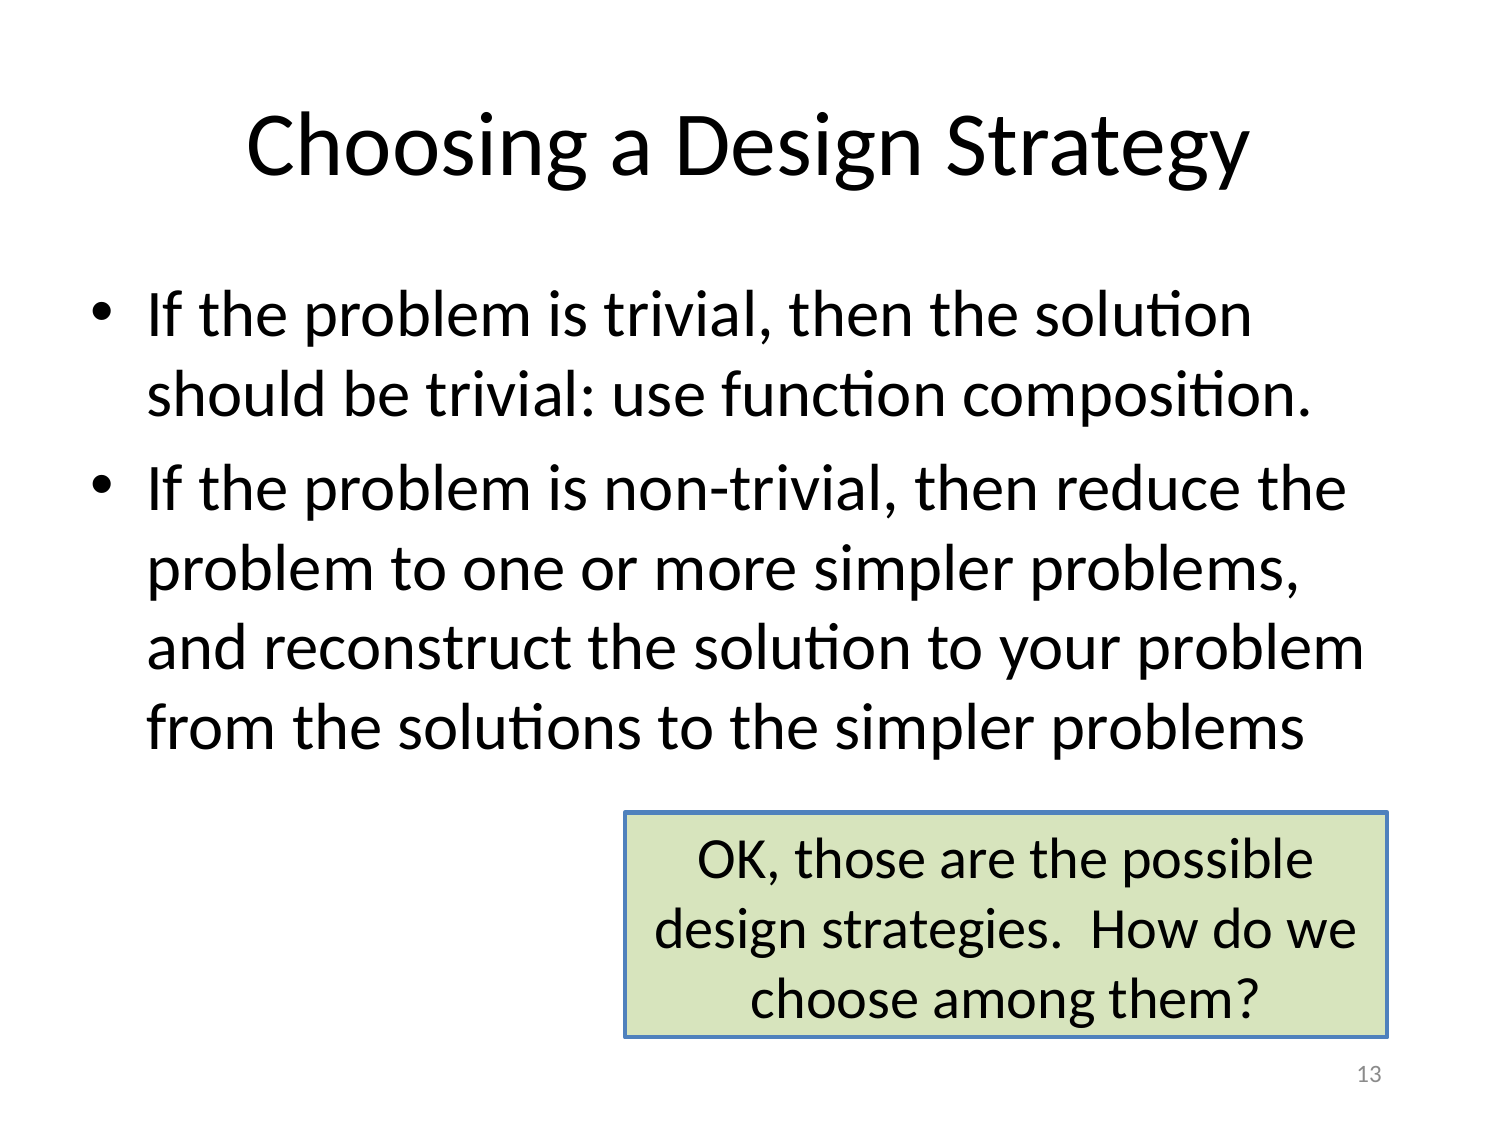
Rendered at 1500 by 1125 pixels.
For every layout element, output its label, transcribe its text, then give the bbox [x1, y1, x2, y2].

list If the problem is trivial, then the solution should be trivial: use function composition. If the problem is non-trivial, then reduce the problem to one or more simpler problems, and reconstruct the solution to your problem from the solutions to the simpler problems [75, 262, 1425, 1005]
title Choosing a Design Strategy [75, 45, 1425, 233]
slide_number 13 [1059, 1042, 1397, 1103]
text_box OK, those are the possible design strategies. How do we choose among them? [623, 810, 1389, 1039]
